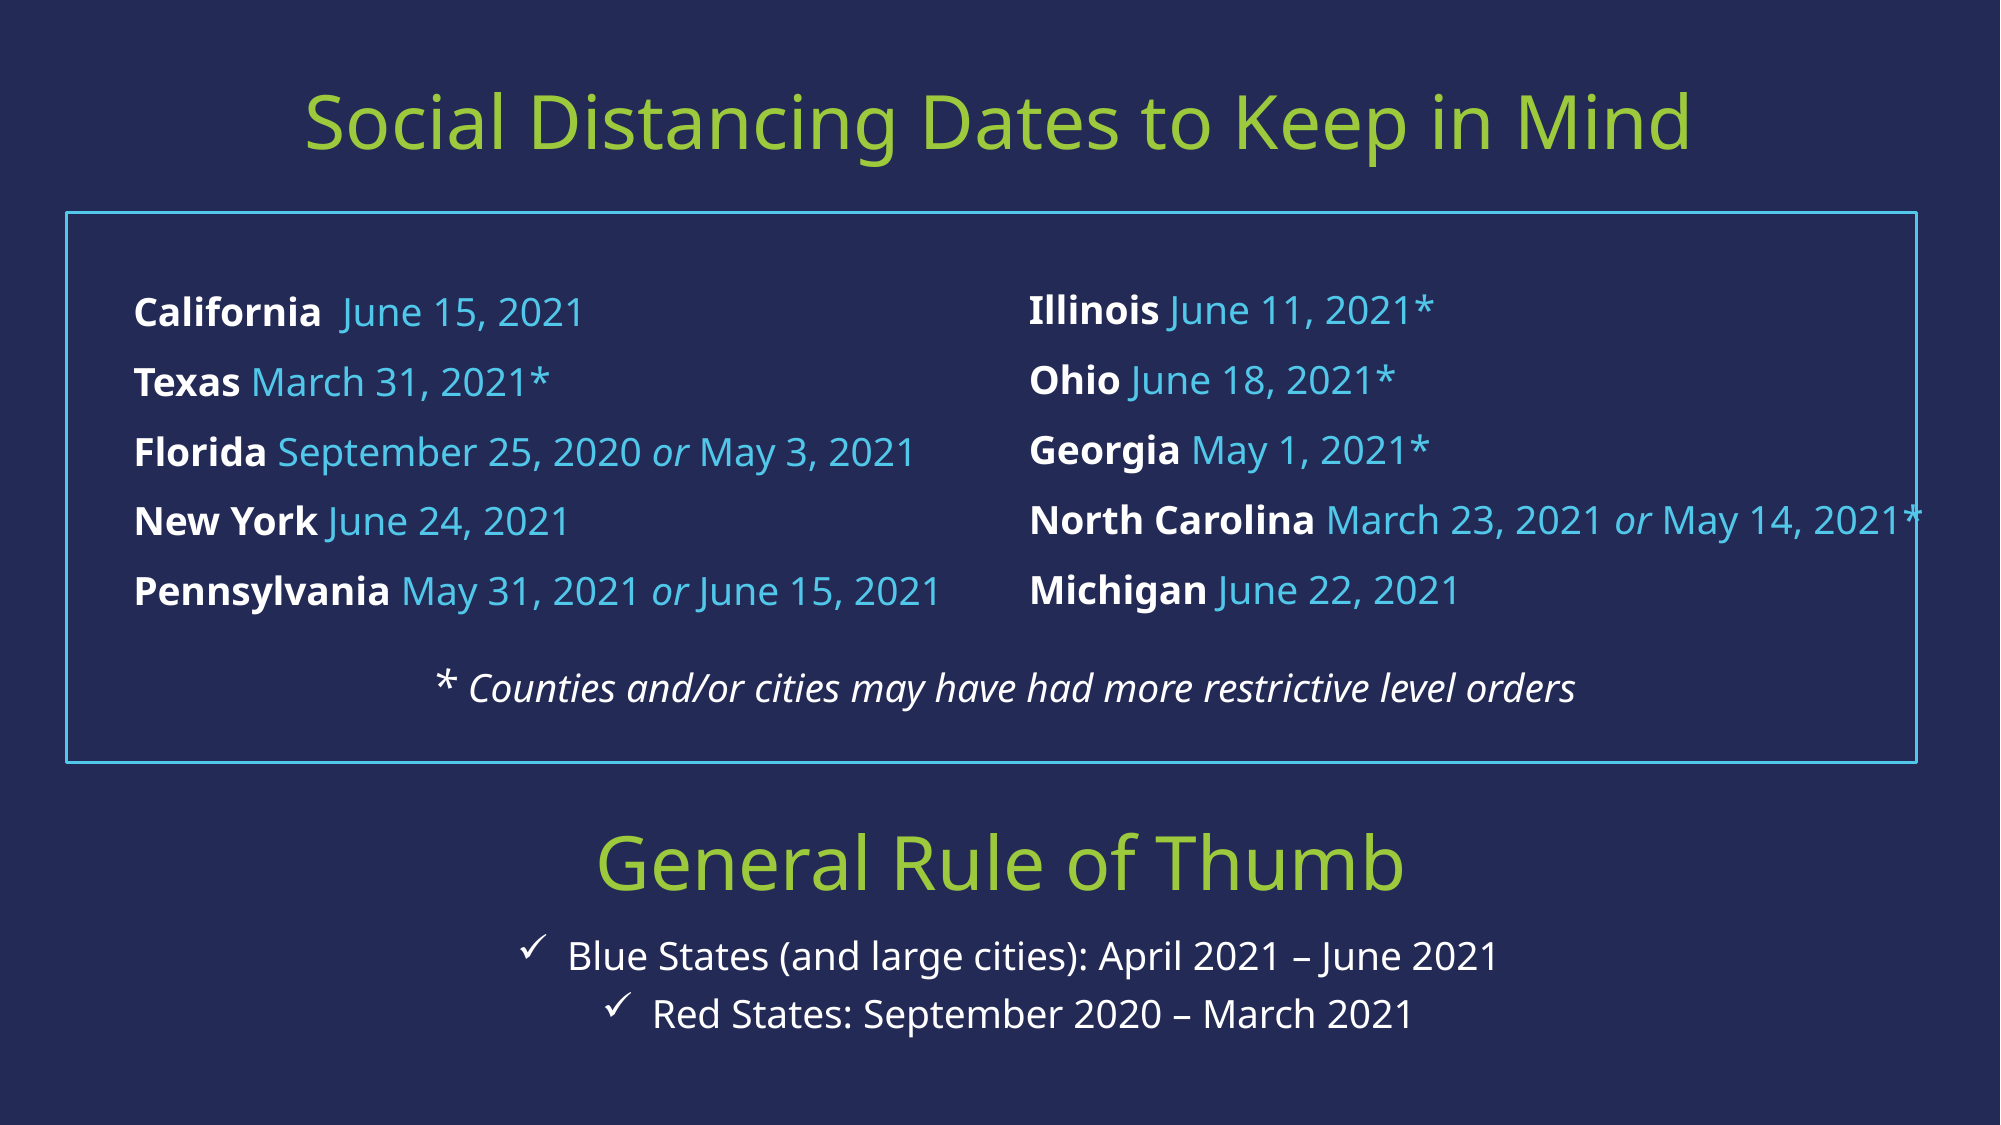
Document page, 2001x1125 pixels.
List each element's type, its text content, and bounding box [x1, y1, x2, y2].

text_box Blue States (and large cities): April 2021 – June 2021 Red States: September 2020 – March 2021 [141, 920, 1877, 1037]
text_box General Rule of Thumb [83, 795, 1919, 906]
text_box [65, 210, 1919, 764]
text_box Social Distancing Dates to Keep in Mind [82, 54, 1918, 165]
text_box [133, 262, 1970, 712]
